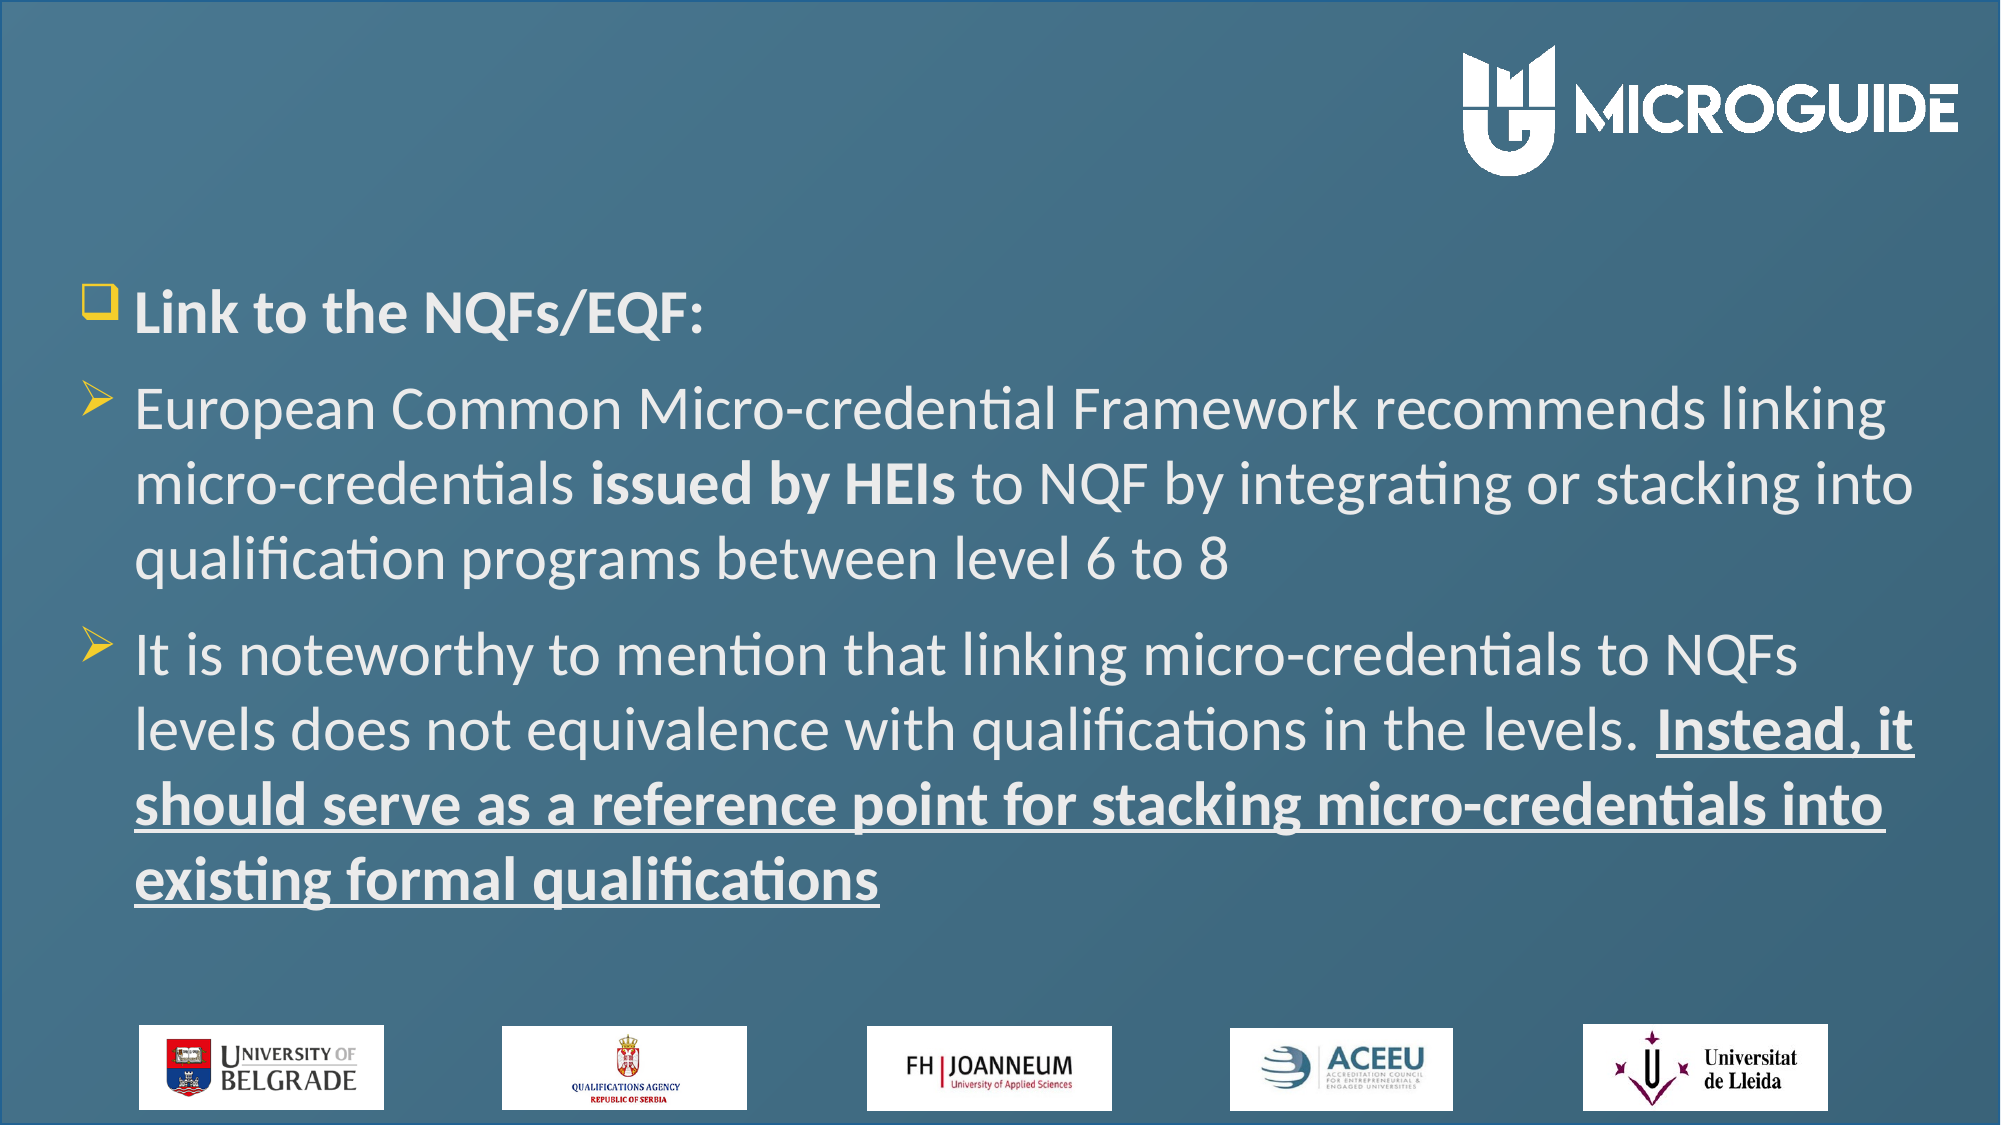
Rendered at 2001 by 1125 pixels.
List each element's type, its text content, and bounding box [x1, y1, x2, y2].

picture [1454, 41, 1964, 178]
picture [502, 1026, 747, 1110]
list Link to the NQFs/EQF: European Common Micro-credential Framework recommends linking micro-credentials issued by HEIs to NQF by integrating or stacking into qualification programs between level 6 to 8 It is noteworthy to mention that linking micro-credentials to NQFs levels does not equivalence with qualifications in the levels. Instead, it should serve as a reference point for stacking micro-credentials into existing formal qualifications [63, 263, 1964, 807]
picture [1583, 1024, 1828, 1111]
picture [139, 1025, 384, 1110]
picture [1230, 1028, 1453, 1111]
picture [867, 1026, 1112, 1111]
